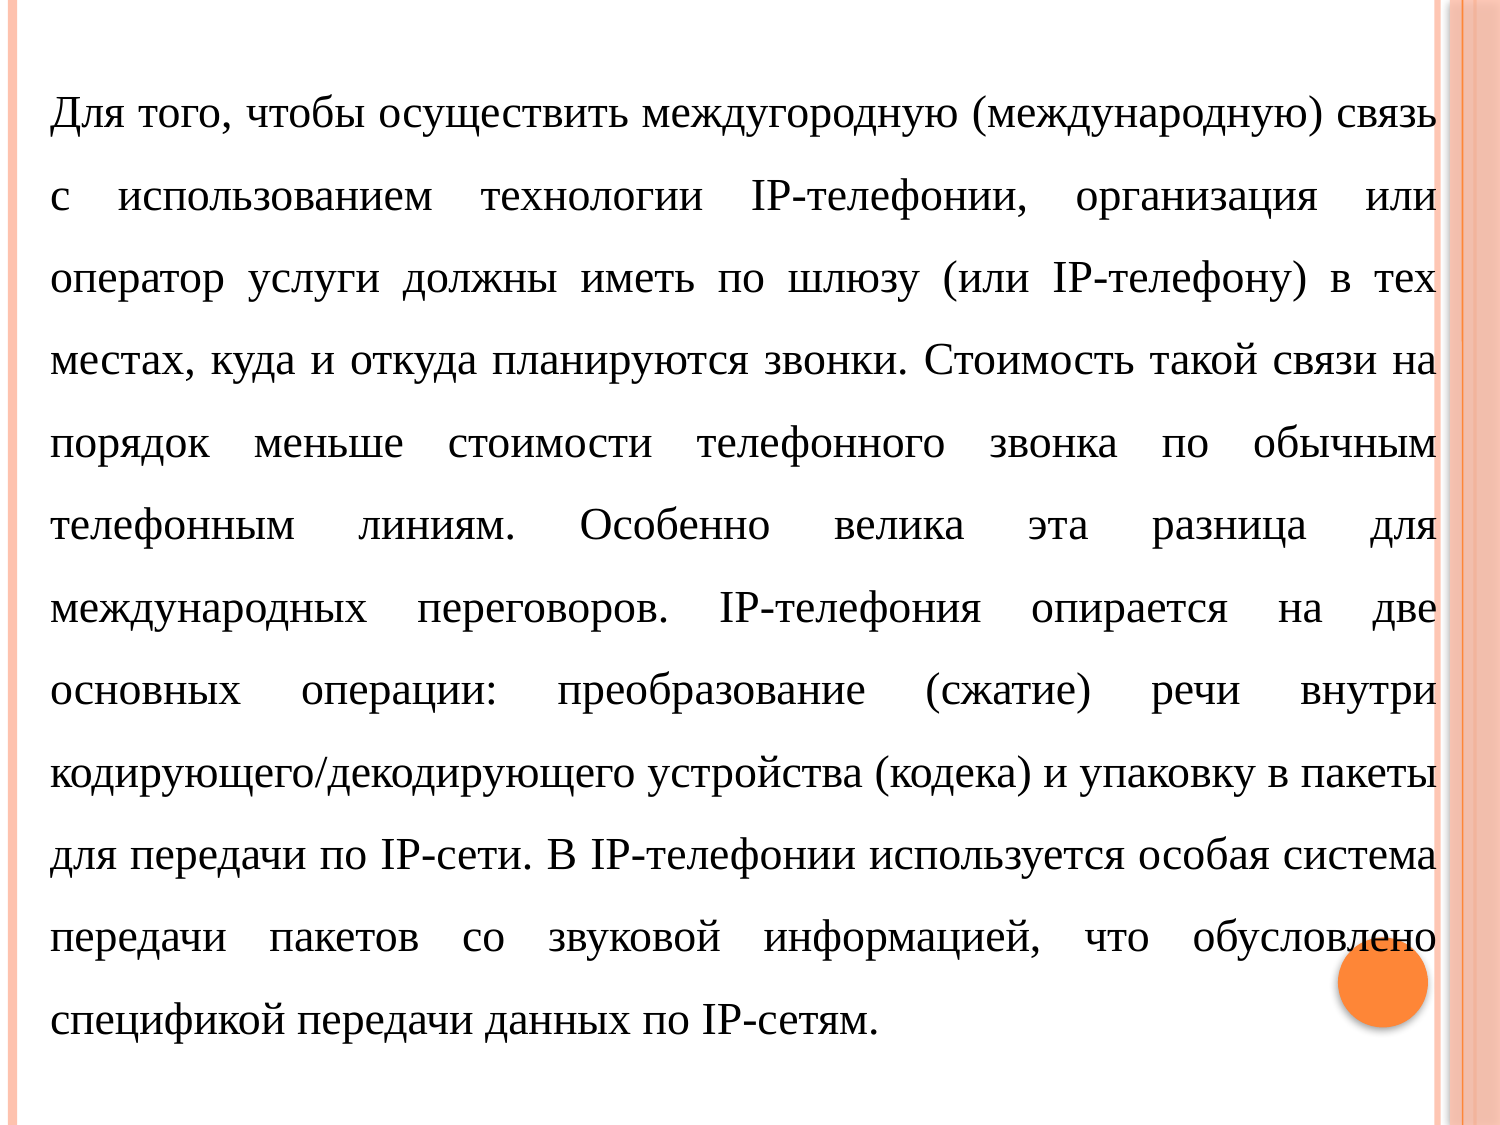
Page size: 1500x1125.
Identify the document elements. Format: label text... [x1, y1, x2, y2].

text_box Для того, чтобы осуществить междугородную (международную) связь с использованием технологии IP-телефонии, организация или оператор услуги должны иметь по шлюзу (или IP-телефону) в тех местах, куда и откуда планируются звонки. Стоимость такой связи на порядок меньше стоимости телефонного звонка по обычным телефонным линиям. Особенно велика эта разница для международных переговоров. IP-телефония опирается на две основных операции: преобразование (сжатие) речи внутри кодирующего/декодирующего устройства (кодека) и упаковку в пакеты для передачи по IP-сети. В IP-телефонии используется особая система передачи пакетов со звуковой информацией, что обусловлено спецификой передачи данных по IP-сетям. [35, 46, 1454, 1051]
